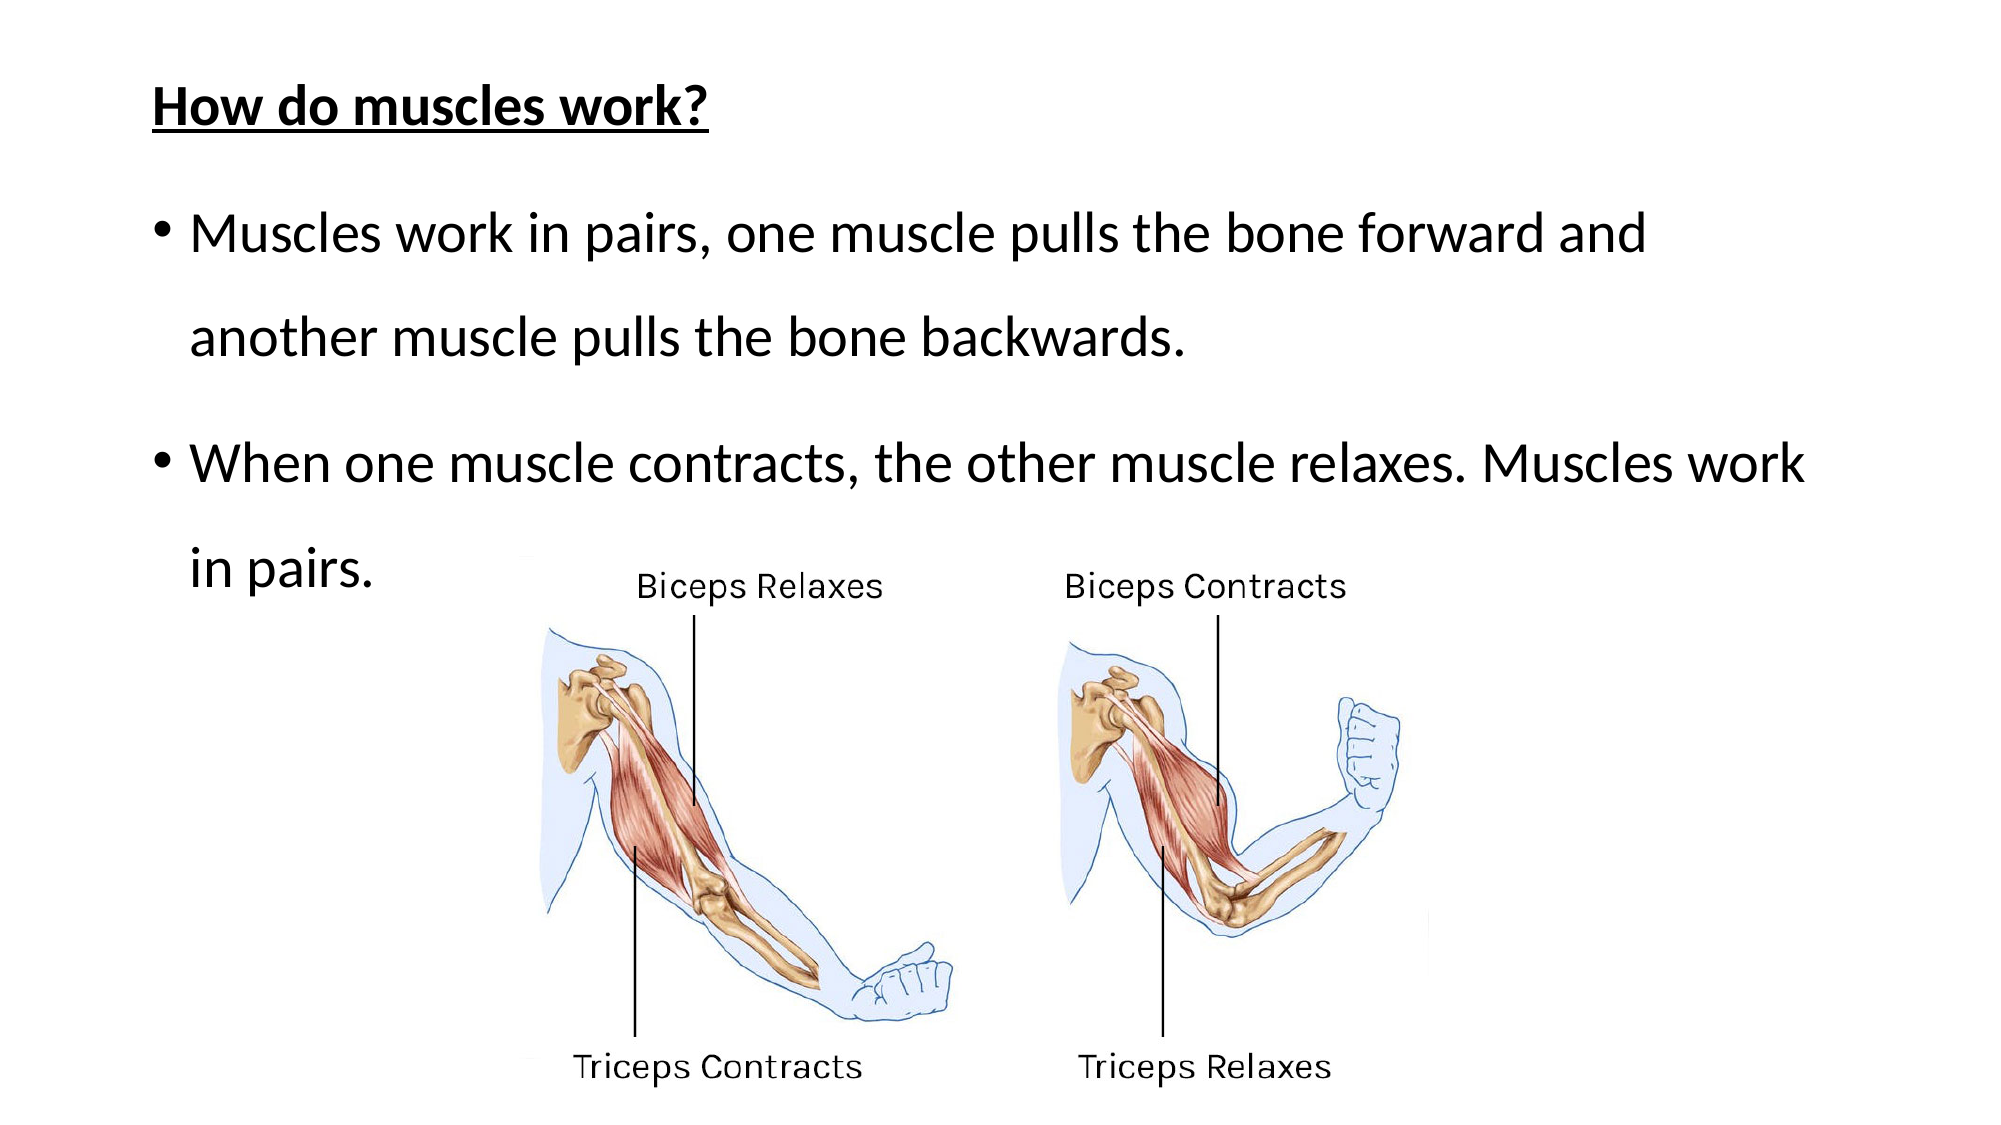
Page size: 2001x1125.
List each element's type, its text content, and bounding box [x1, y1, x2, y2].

picture [488, 524, 1448, 1125]
list How do muscles work? Muscles work in pairs, one muscle pulls the bone forward and another muscle pulls the bone backwards. When one muscle contracts, the other muscle relaxes. Muscles work in pairs. [137, 67, 1863, 1058]
